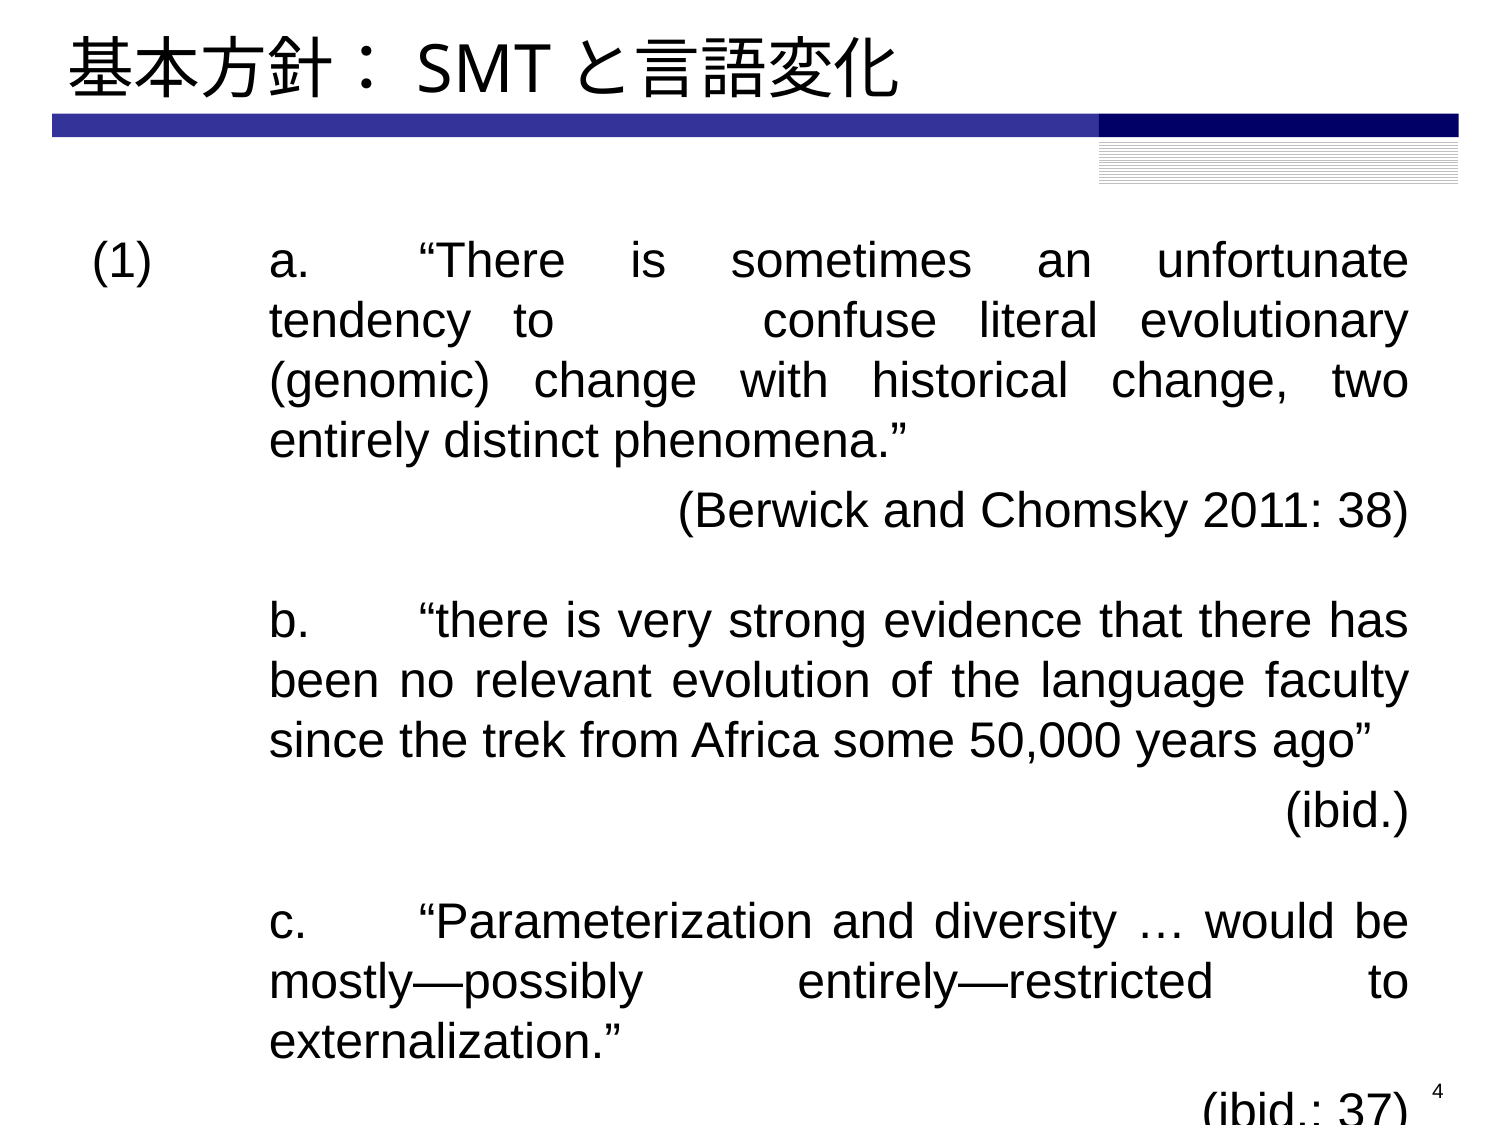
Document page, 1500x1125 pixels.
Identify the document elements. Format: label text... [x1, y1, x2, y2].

slide_number 3 [1108, 1070, 1459, 1115]
title 基本方針：SMTと言語変化 [51, 18, 1459, 114]
list (1) a. “There is sometimes an unfortunate tendency to confuse literal evolutionary (genomic) change with historical change, two entirely distinct phenomena.” (Berwick and Chomsky 2011: 38) b. “there is very strong evidence that there has been no relevant evolution of the language faculty since the trek from Africa some 50,000 years ago” (ibid.) c. “Parameterization and diversity … would be mostly—possibly entirely—restricted to externalization.” (ibid.: 37) [76, 219, 1426, 1029]
